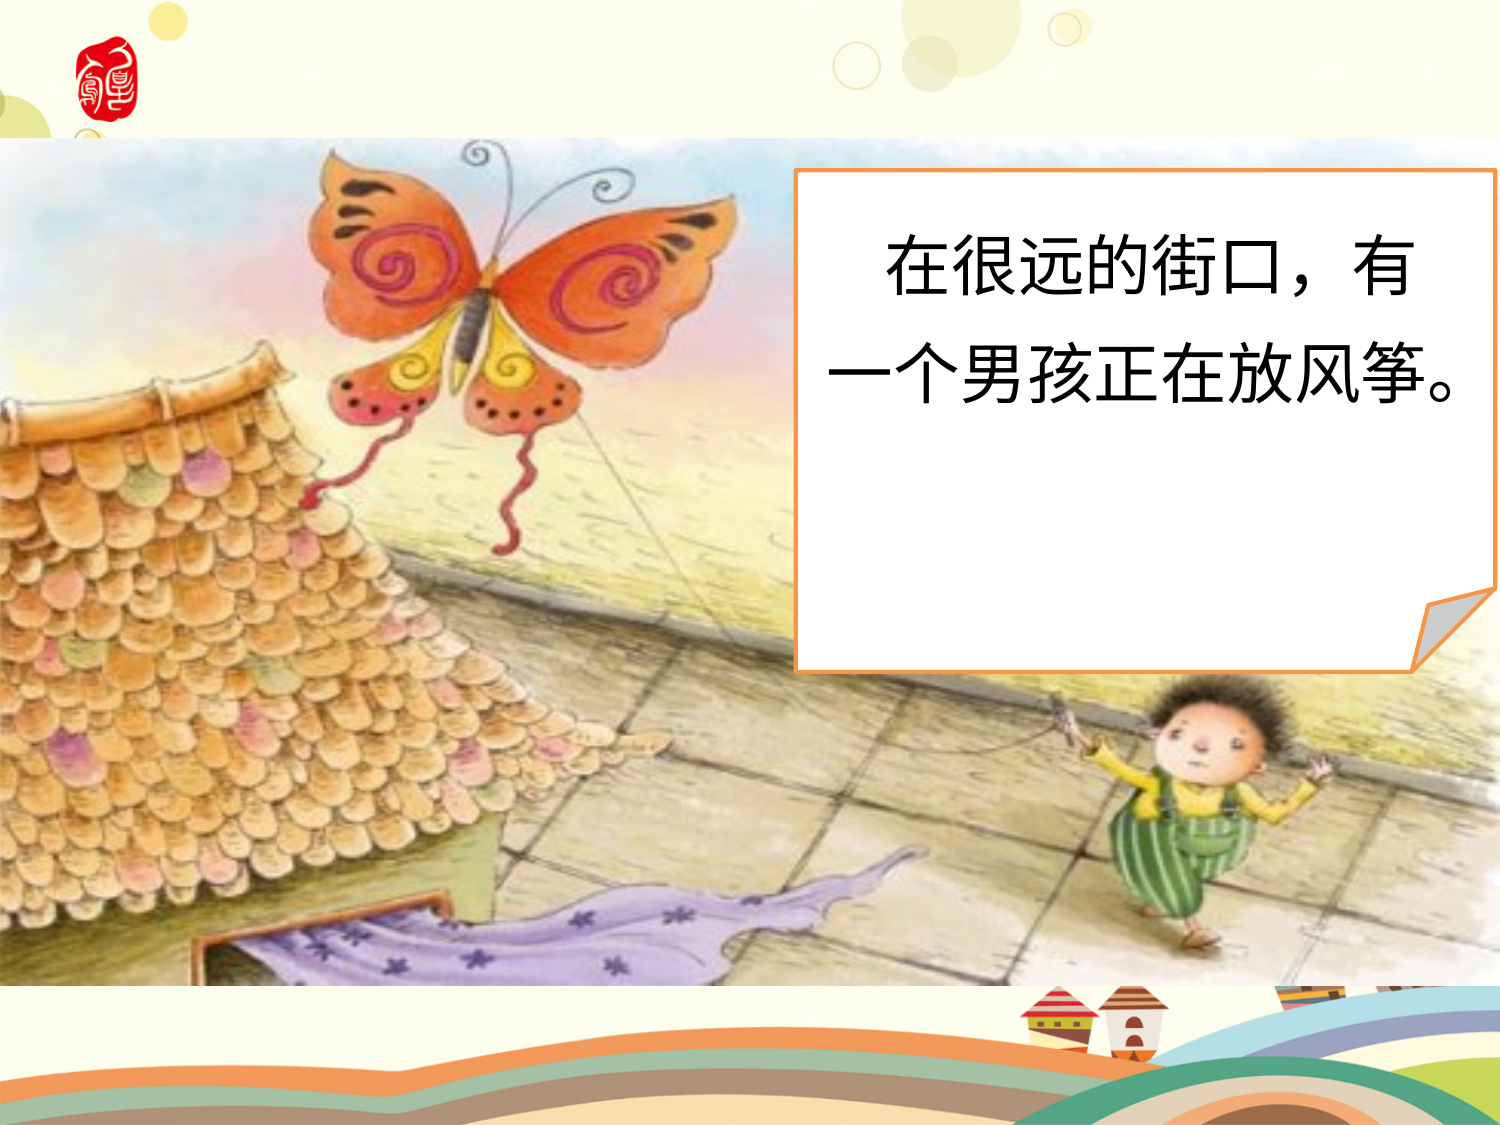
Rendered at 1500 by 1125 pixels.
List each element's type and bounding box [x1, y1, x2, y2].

picture [0, 0, 1500, 1125]
text_box [795, 169, 1496, 673]
